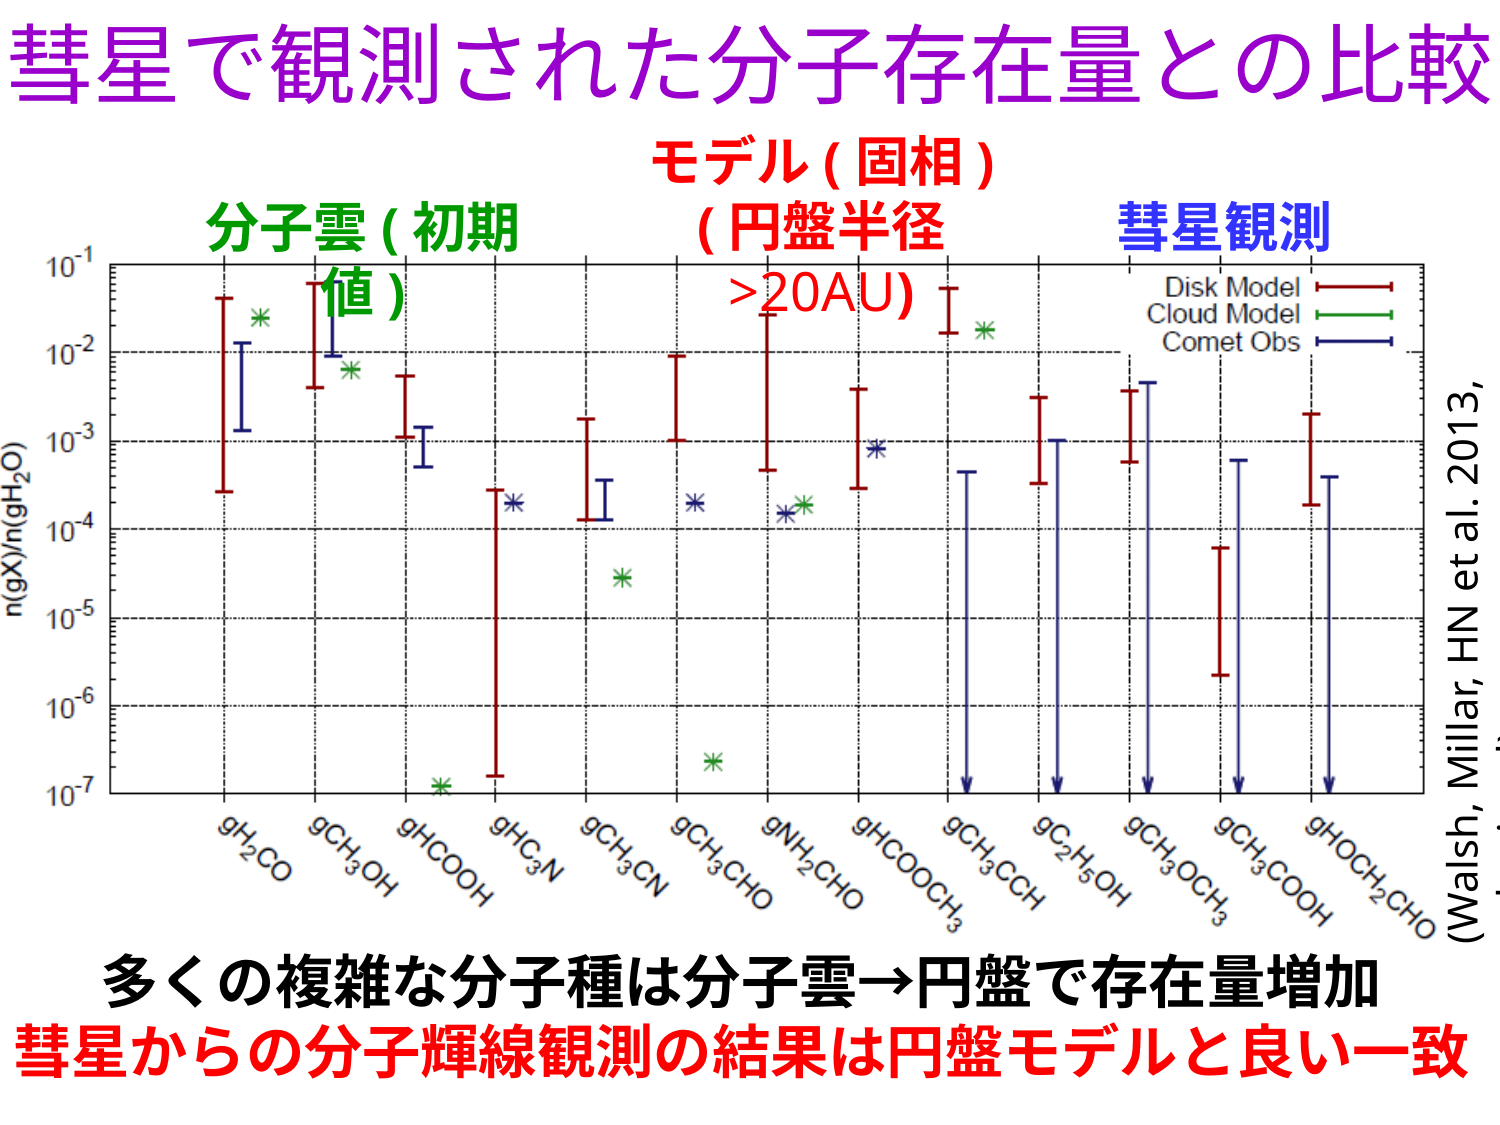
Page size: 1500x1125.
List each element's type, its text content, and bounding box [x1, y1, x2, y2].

text_box モデル(固相) (円盤半径 >20AU) [580, 119, 1063, 214]
text_box 彗星観測 [1064, 186, 1386, 214]
text_box 多くの複雑な分子種は分子雲→円盤で存在量増加 彗星からの分子輝線観測の結果は円盤モデルと良い一致 [0, 958, 1492, 1093]
text_box 分子雲(初期値) [156, 186, 570, 214]
picture [0, 216, 1443, 950]
text_box (Walsh, Millar, HN et al. 2013, submitted) [1428, 153, 1500, 959]
title 彗星で観測された分子存在量との比較 [0, 0, 1500, 164]
